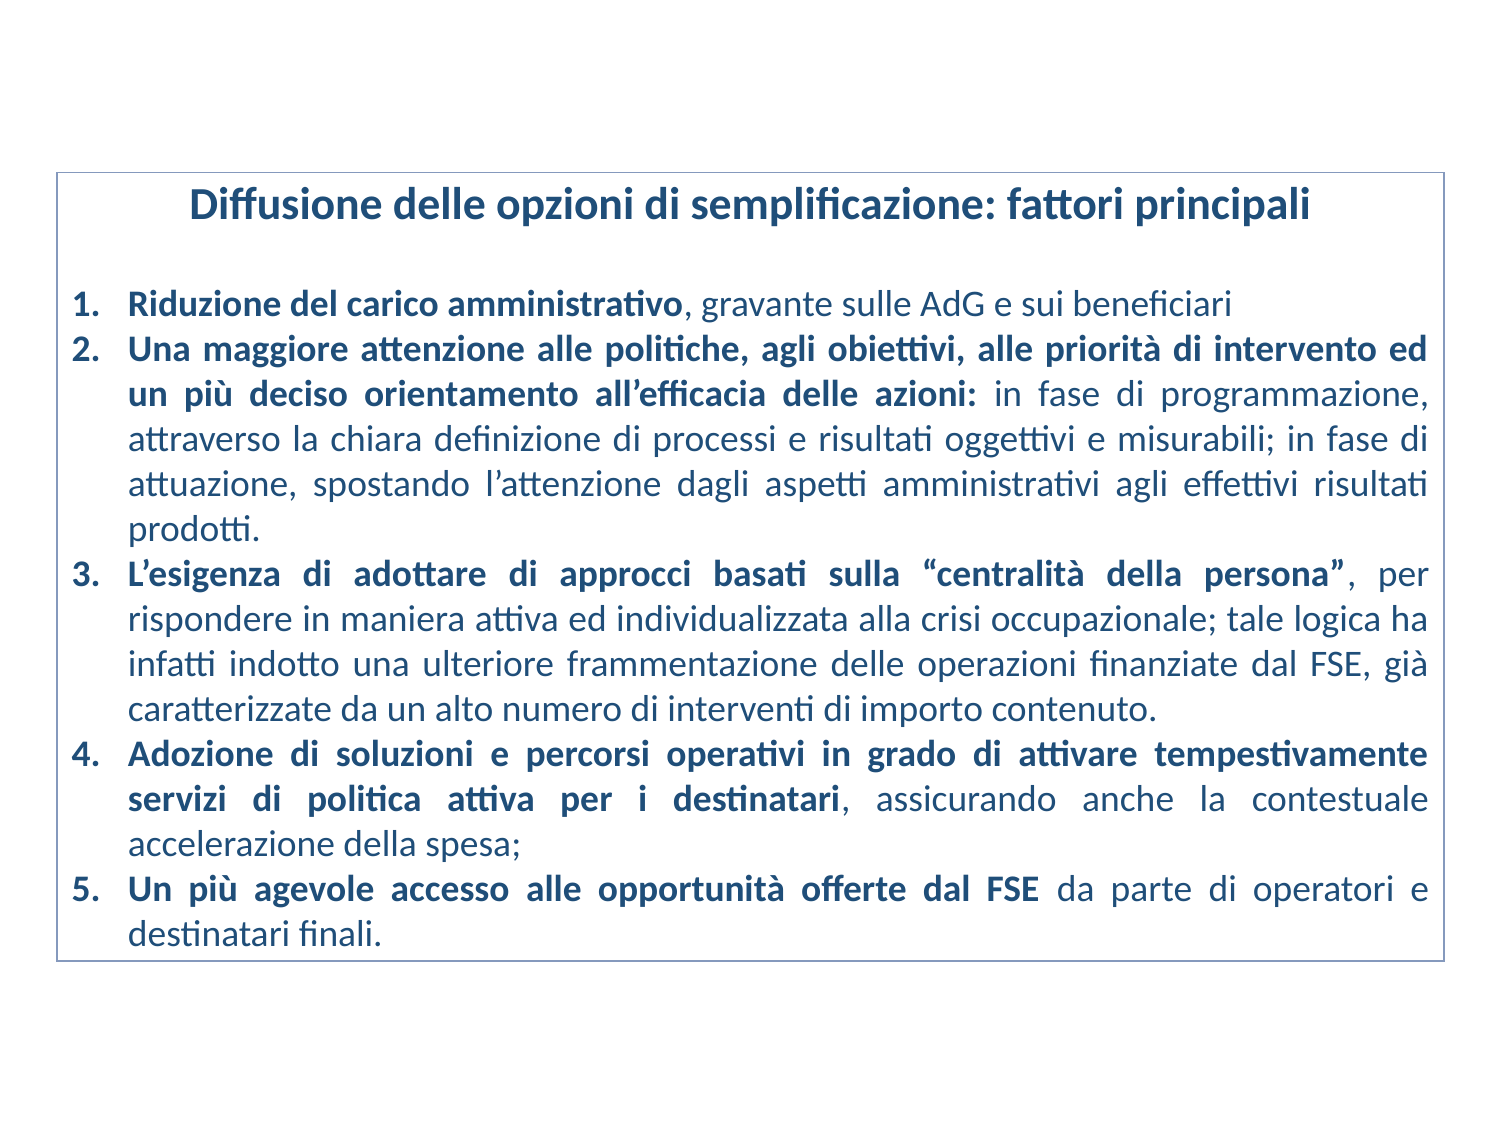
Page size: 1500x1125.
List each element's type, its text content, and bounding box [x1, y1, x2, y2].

text_box Diffusione delle opzioni di semplificazione: fattori principali Riduzione del carico amministrativo, gravante sulle AdG e sui beneficiari Una maggiore attenzione alle politiche, agli obiettivi, alle priorità di intervento ed un più deciso orientamento all’efficacia delle azioni: in fase di programmazione, attraverso la chiara definizione di processi e risultati oggettivi e misurabili; in fase di attuazione, spostando l’attenzione dagli aspetti amministrativi agli effettivi risultati prodotti. L’esigenza di adottare di approcci basati sulla “centralità della persona”, per rispondere in maniera attiva ed individualizzata alla crisi occupazionale; tale logica ha infatti indotto una ulteriore frammentazione delle operazioni finanziate dal FSE, già caratterizzate da un alto numero di interventi di importo contenuto. Adozione di soluzioni e percorsi operativi in grado di attivare tempestivamente servizi di politica attiva per i destinatari, assicurando anche la contestuale accelerazione della spesa; Un più agevole accesso alle opportunità offerte dal FSE da parte di operatori e destinatari finali. [56, 172, 1445, 962]
